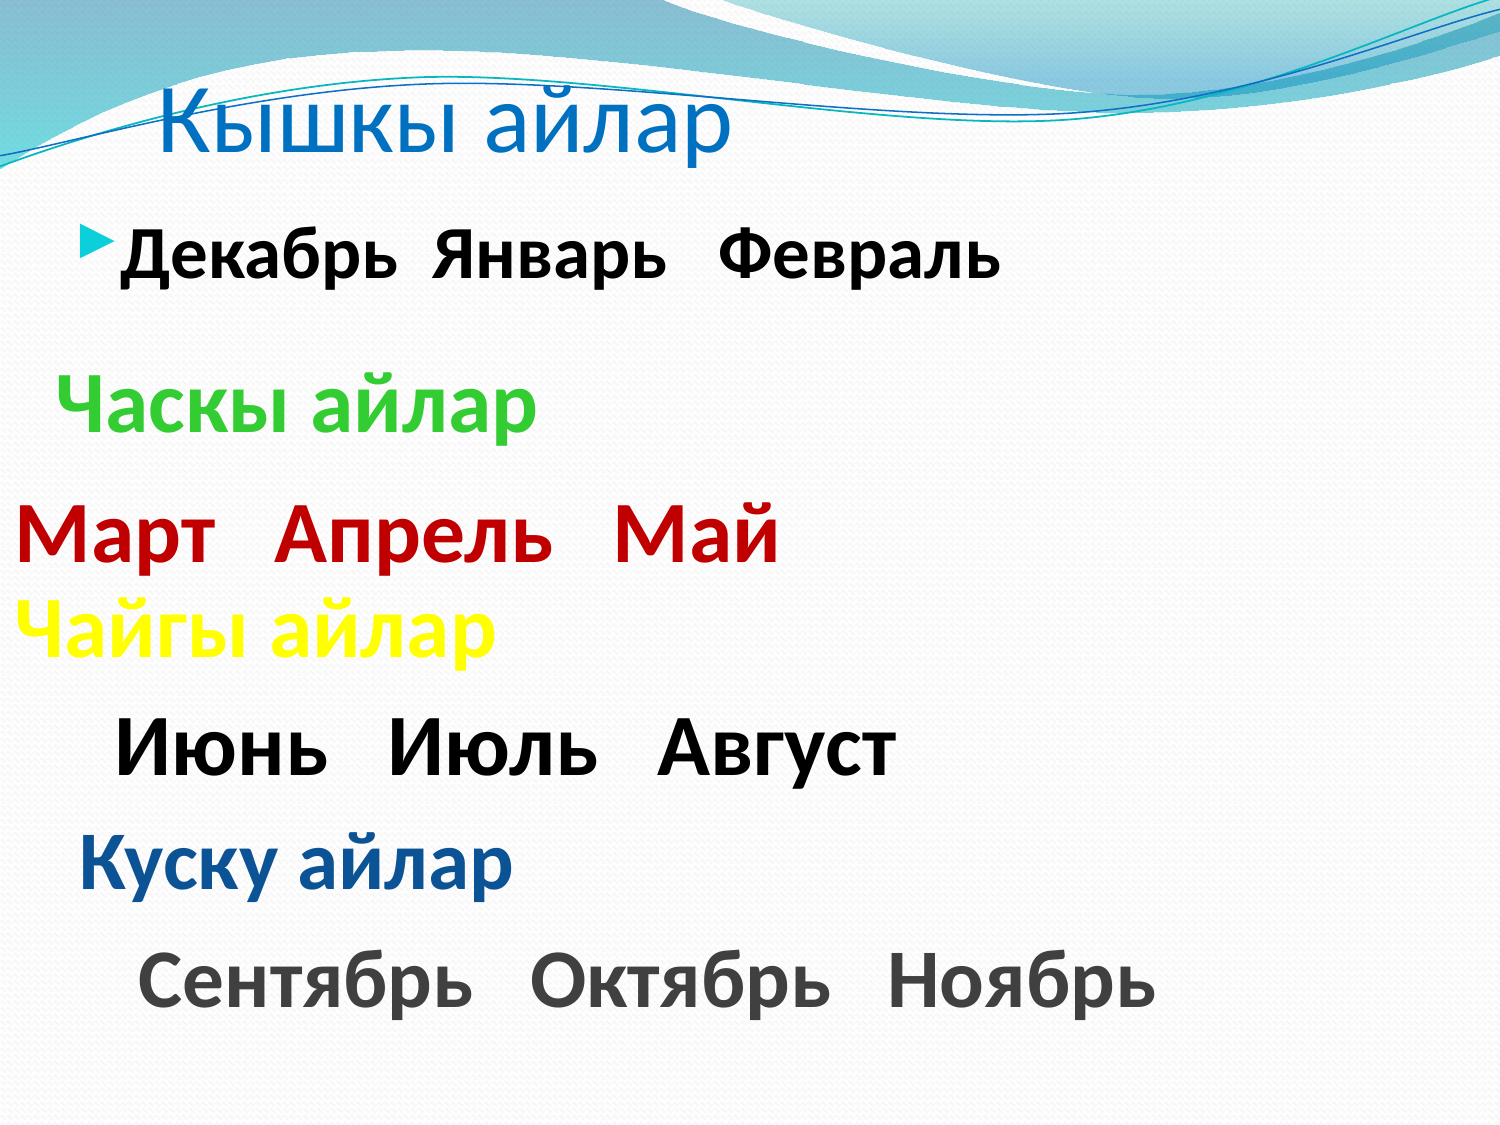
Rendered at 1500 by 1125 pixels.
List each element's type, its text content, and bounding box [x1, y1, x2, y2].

text_box Чайгы айлар [0, 562, 1176, 683]
title Кышкы айлар [0, 45, 1425, 173]
text_box Часкы айлар [41, 337, 967, 458]
text_box Сентябрь Октябрь Ноябрь [123, 916, 1307, 1032]
text_box Июнь Июль Август [100, 680, 1144, 801]
text_box Куску айлар [64, 798, 988, 914]
list Декабрь Январь Февраль [41, 196, 1425, 327]
text_box Март Апрель Май [0, 467, 1051, 562]
